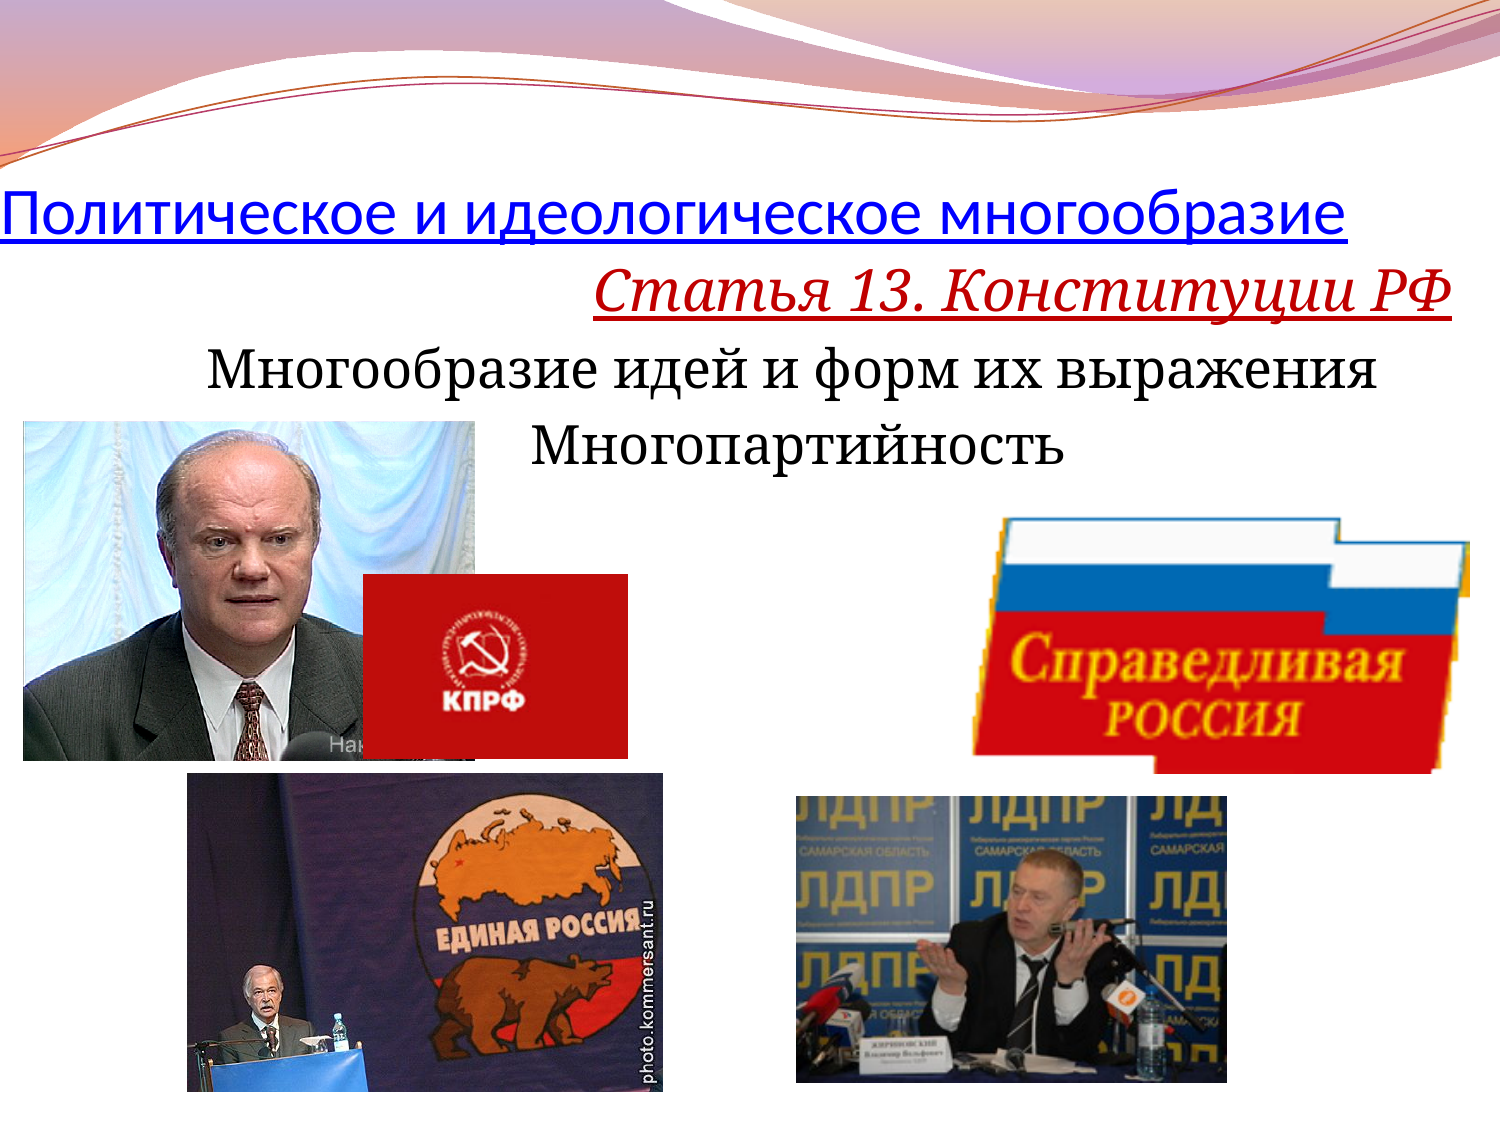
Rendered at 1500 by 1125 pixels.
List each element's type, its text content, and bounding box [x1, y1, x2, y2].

list Статья 13. Конституции РФ Многообразие идей и форм их выражения Многопартийность [117, 246, 1468, 539]
title Политическое и идеологическое многообразие [0, 23, 1500, 249]
picture [963, 515, 1470, 774]
picture [23, 421, 628, 761]
picture [187, 773, 663, 1092]
picture [796, 796, 1227, 1083]
